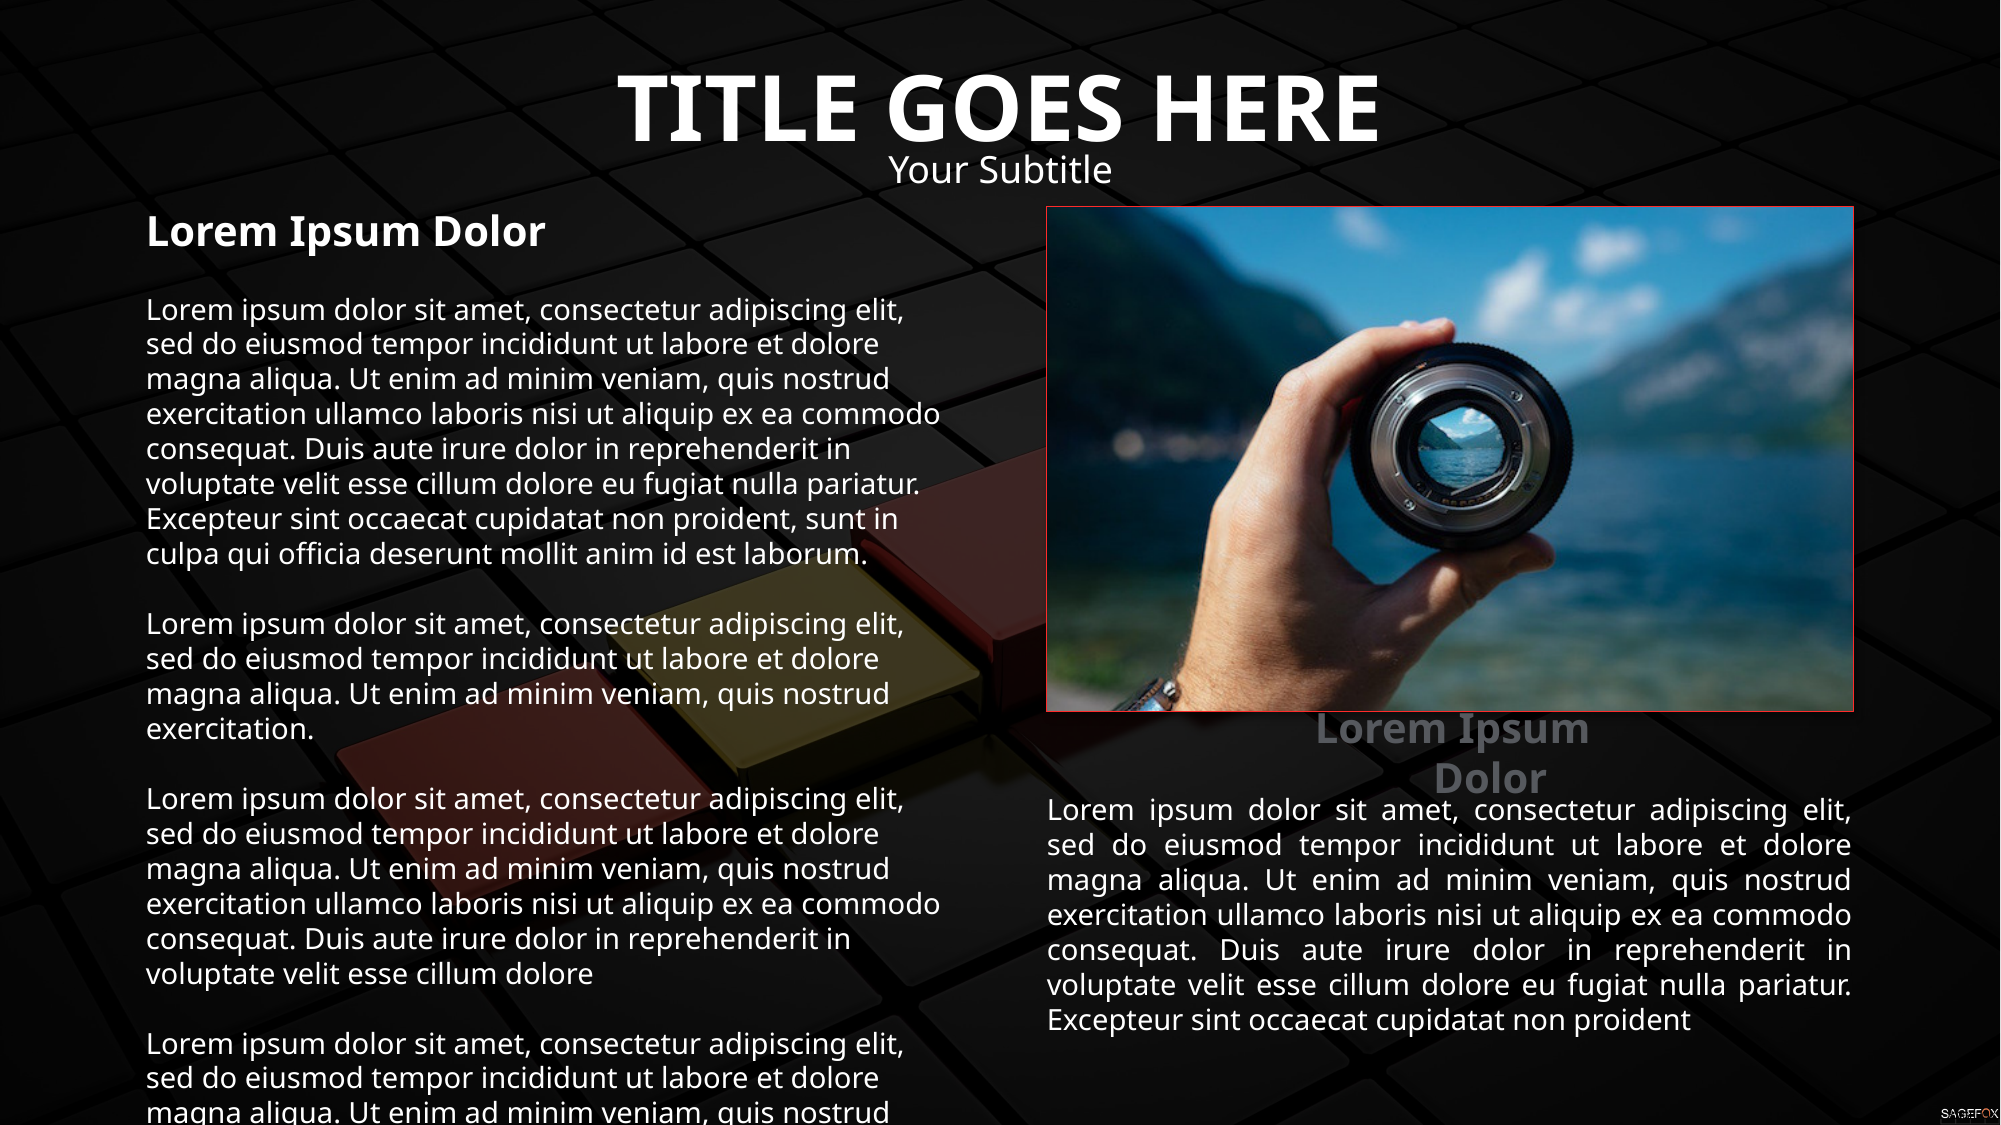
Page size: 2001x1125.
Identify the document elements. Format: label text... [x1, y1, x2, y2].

text_box Lorem Ipsum Dolor [145, 207, 952, 252]
text_box Lorem ipsum dolor sit amet, consectetur adipiscing elit, sed do eiusmod tempor incididunt ut labore et dolore magna aliqua. Ut enim ad minim veniam, quis nostrud exercitation ullamco laboris nisi ut aliquip ex ea commodo consequat. Duis aute irure dolor in reprehenderit in voluptate velit esse cillum dolore eu fugiat nulla pariatur. Excepteur sint occaecat cupidatat non proident, sunt in culpa qui officia deserunt mollit anim id est laborum. Lorem ipsum dolor sit amet, consectetur adipiscing elit, sed do eiusmod tempor incididunt ut labore et dolore magna aliqua. Ut enim ad minim veniam, quis nostrud exercitation. Lorem ipsum dolor sit amet, consectetur adipiscing elit, sed do eiusmod tempor incididunt ut labore et dolore magna aliqua. Ut enim ad minim veniam, quis nostrud exercitation ullamco laboris nisi ut aliquip ex ea commodo consequat. Duis aute irure dolor in reprehenderit in voluptate velit esse cillum dolore Lorem ipsum dolor sit amet, consectetur adipiscing elit, sed do eiusmod tempor incididunt ut labore et dolore magna aliqua. Ut enim ad minim veniam, quis nostrud exercitation. [145, 290, 952, 1125]
text_box Lorem ipsum dolor sit amet, consectetur adipiscing elit, sed do eiusmod tempor incididunt ut labore et dolore magna aliqua. Ut enim ad minim veniam, quis nostrud exercitation ullamco laboris nisi ut aliquip ex ea commodo consequat. Duis aute irure dolor in reprehenderit in voluptate velit esse cillum dolore eu fugiat nulla pariatur. Excepteur sint occaecat cupidatat non proident [1046, 791, 1853, 1036]
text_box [548, 42, 1452, 199]
text_box Lorem Ipsum Dolor [1272, 729, 1633, 774]
picture [0, 0, 2001, 1125]
